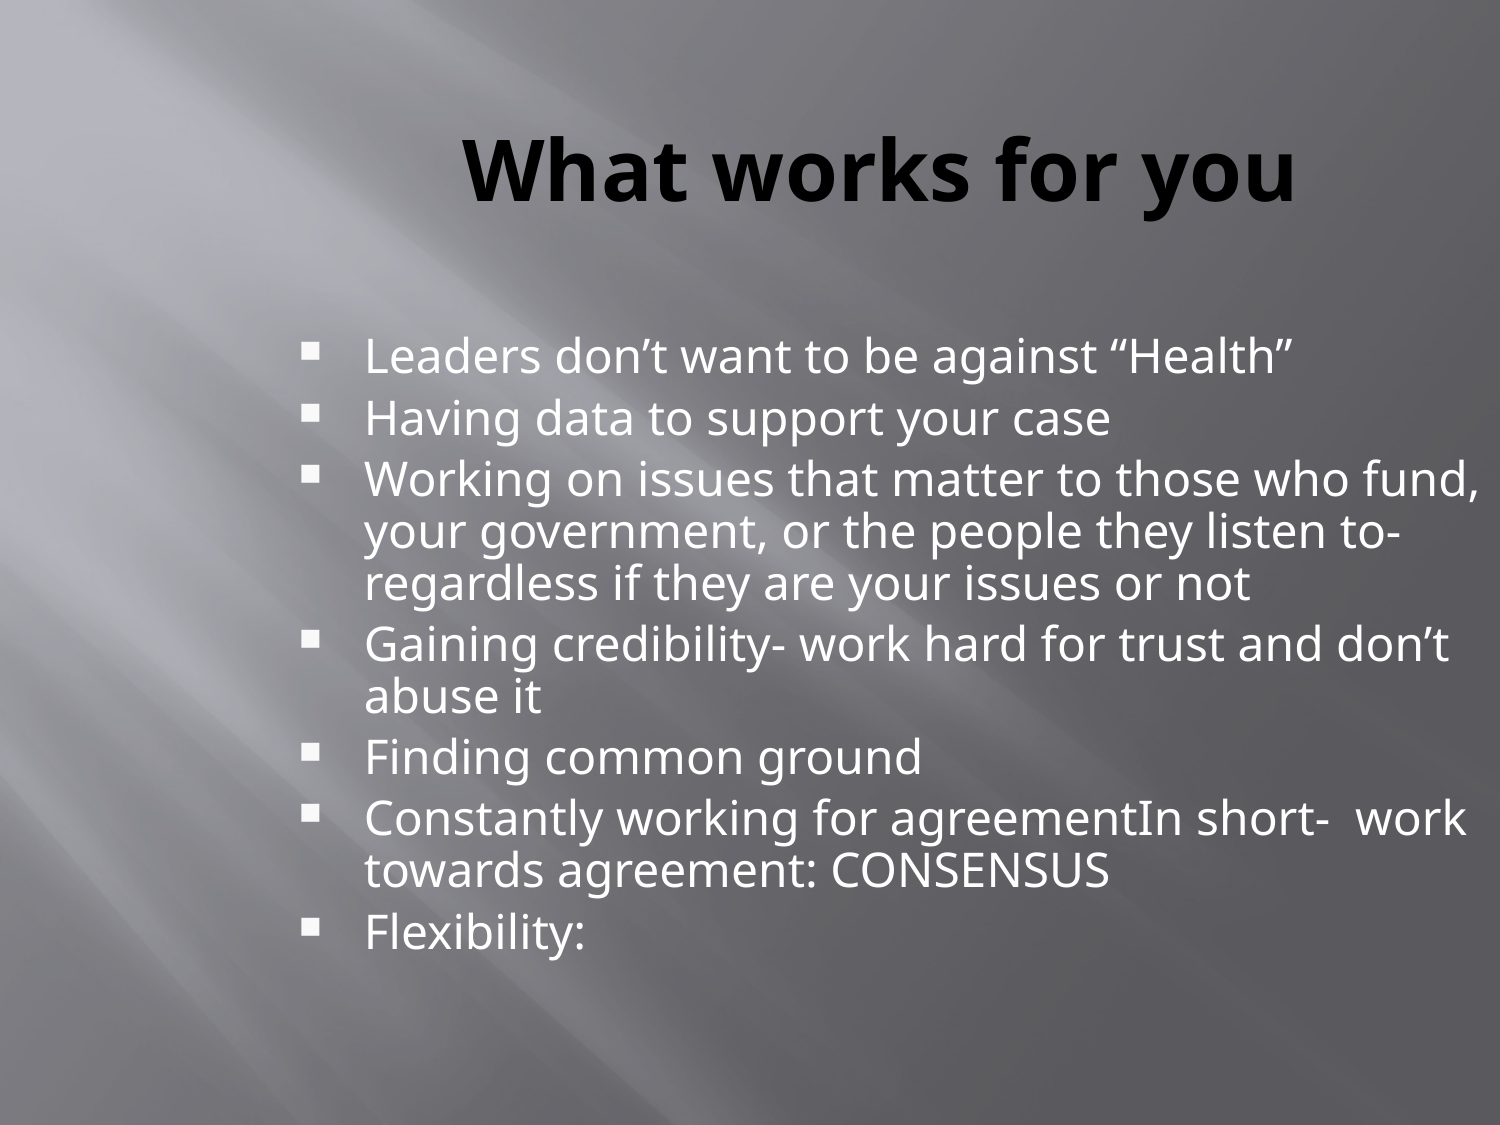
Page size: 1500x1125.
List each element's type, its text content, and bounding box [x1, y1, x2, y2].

title What works for you [262, 50, 1500, 285]
list Leaders don’t want to be against “Health” Having data to support your case Working on issues that matter to those who fund, your government, or the people they listen to- regardless if they are your issues or not Gaining credibility- work hard for trust and don’t abuse it Finding common ground Constantly working for agreementIn short- work towards agreement: CONSENSUS Flexibility: [262, 324, 1500, 1000]
